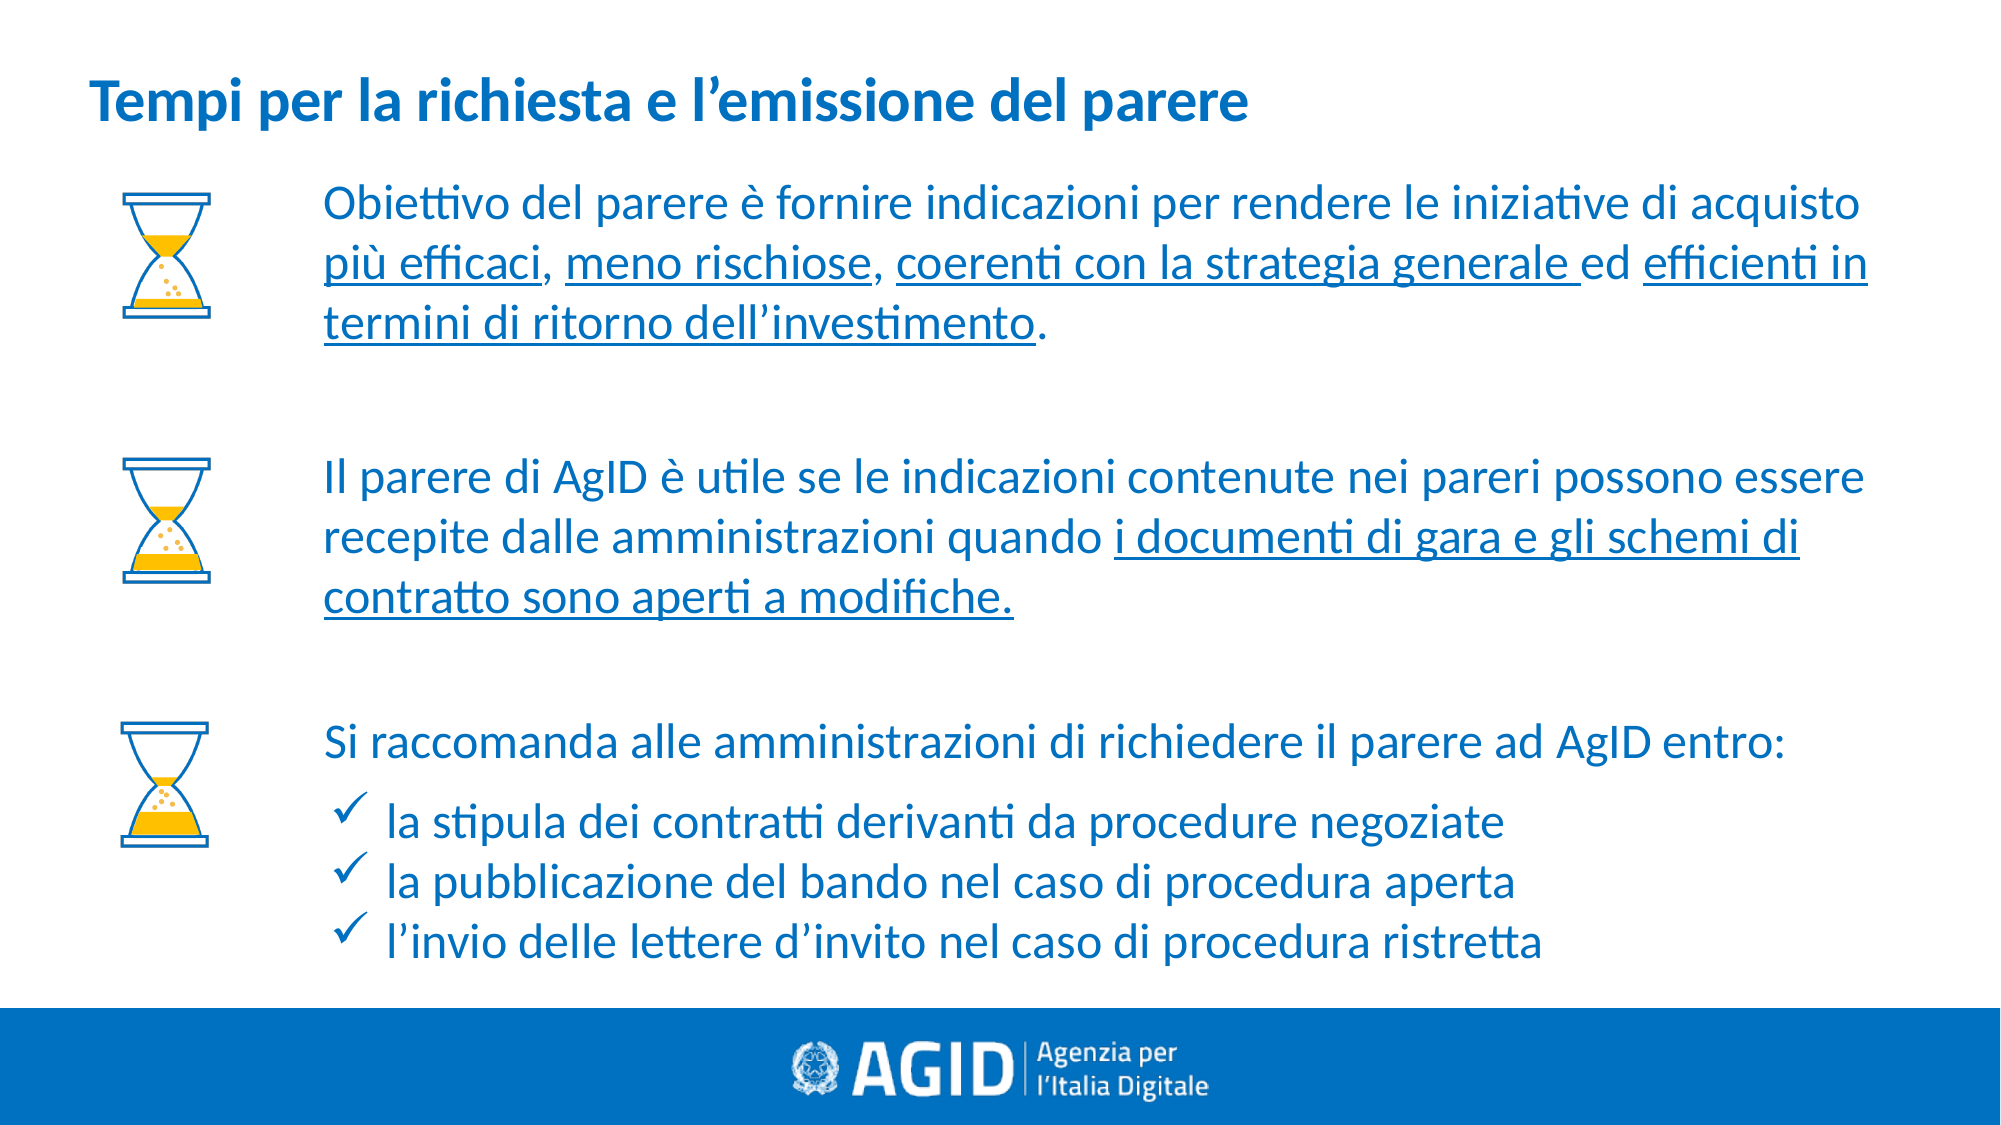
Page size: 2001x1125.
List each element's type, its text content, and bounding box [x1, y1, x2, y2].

text_box Tempi per la richiesta e l’emissione del parere [75, 56, 1925, 134]
text_box Obiettivo del parere è fornire indicazioni per rendere le iniziative di acquisto più efficaci, meno rischiose, coerenti con la strategia generale ed efficienti in termini di ritorno dell’investimento. [309, 162, 1924, 358]
text_box la stipula dei contratti derivanti da procedure negoziate la pubblicazione del bando nel caso di procedura aperta l’invio delle lettere d’invito nel caso di procedura ristretta [314, 780, 1930, 976]
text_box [89, 709, 240, 860]
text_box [91, 180, 242, 331]
text_box Il parere di AgID è utile se le indicazioni contenute nei pareri possono essere recepite dalle amministrazioni quando i documenti di gara e gli schemi di contratto sono aperti a modifiche. [309, 435, 1924, 631]
text_box Si raccomanda alle amministrazioni di richiedere il parere ad AgID entro: [309, 700, 2000, 776]
picture [791, 1030, 1209, 1120]
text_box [91, 445, 242, 596]
